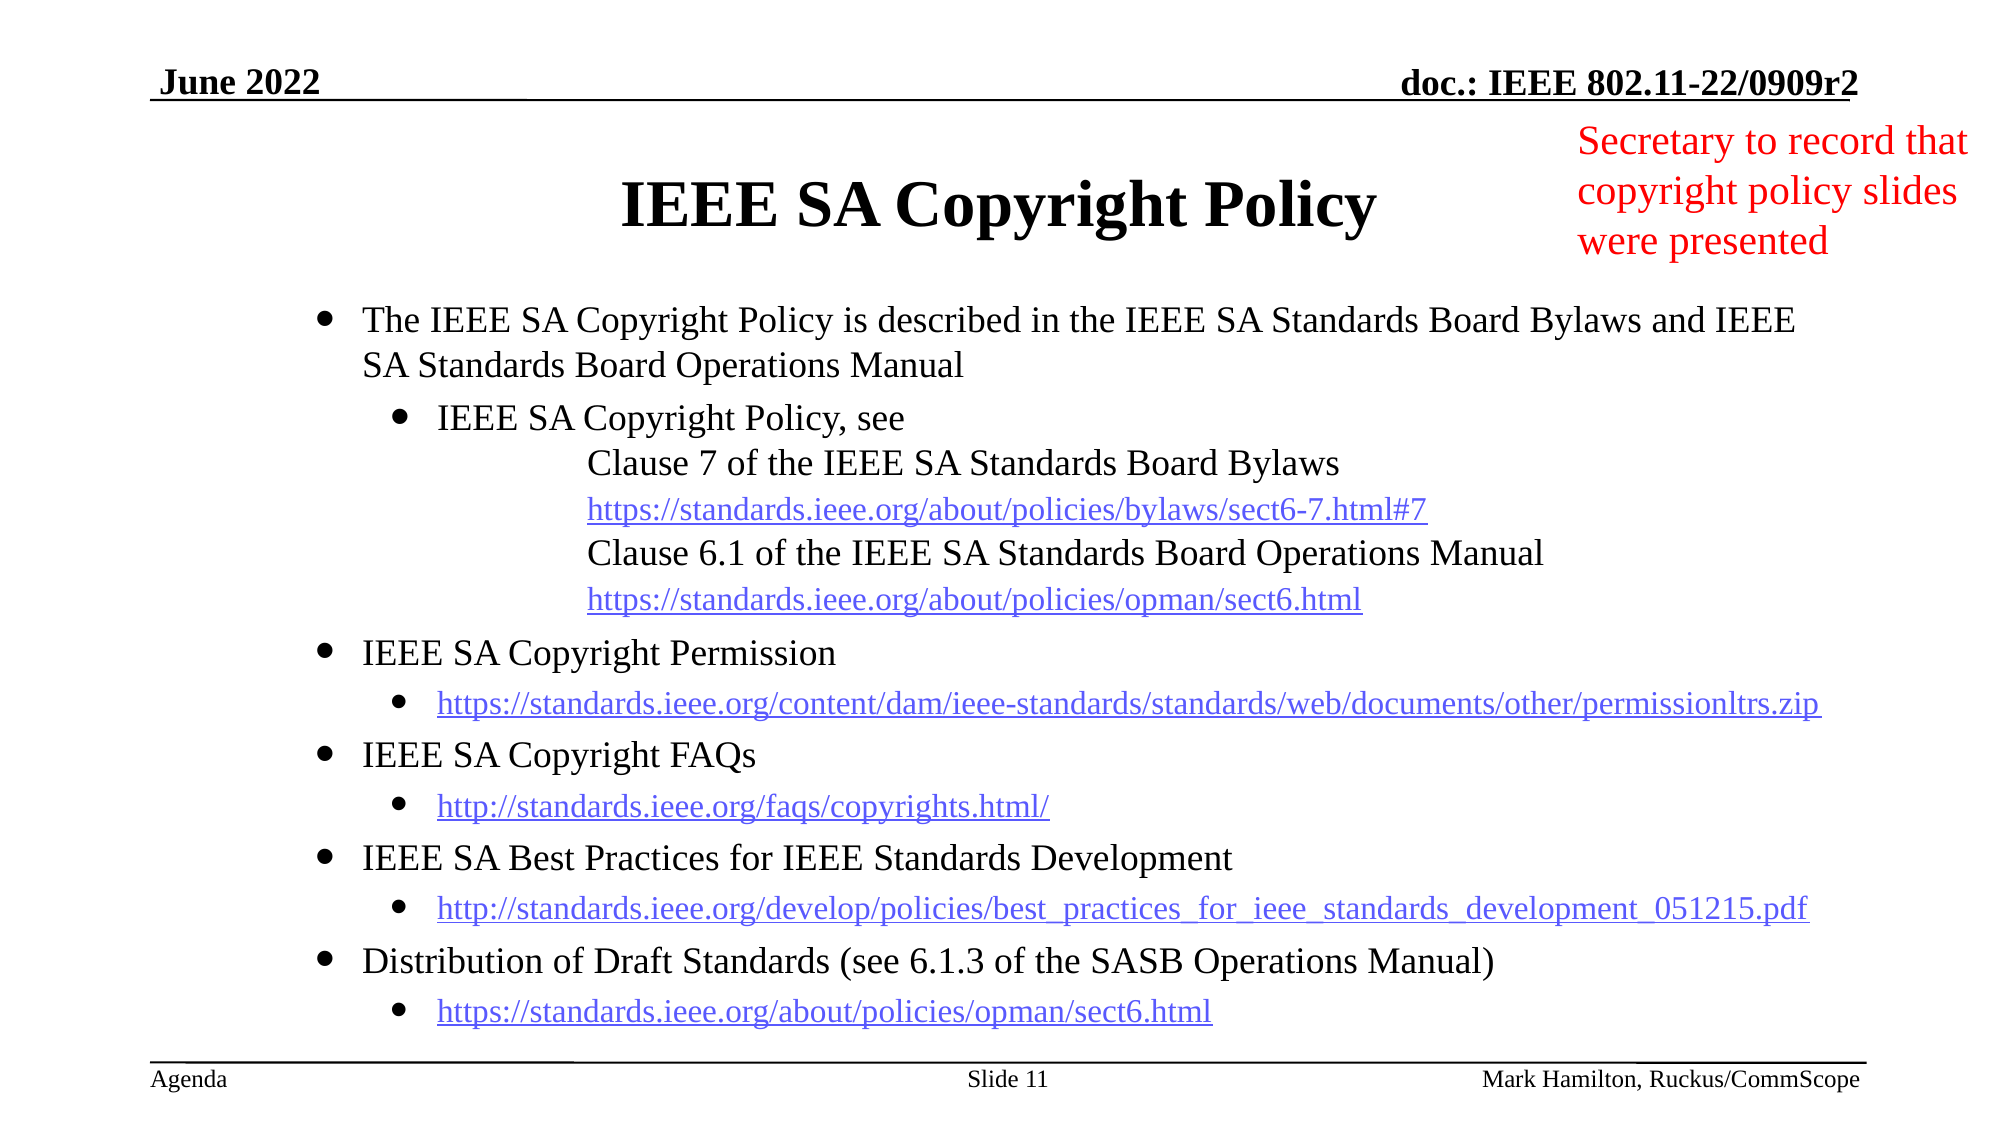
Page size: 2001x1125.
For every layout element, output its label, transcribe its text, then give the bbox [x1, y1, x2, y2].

text_box Secretary to record that copyright policy slides were presented [1562, 104, 1988, 270]
title IEEE SA Copyright Policy [149, 112, 1850, 287]
slide_number Slide 11 [950, 1061, 1067, 1123]
list The IEEE SA Copyright Policy is described in the IEEE SA Standards Board Bylaws and IEEE SA Standards Board Operations Manual IEEE SA Copyright Policy, see Clause 7 of the IEEE SA Standards Board Bylaws https://standards.ieee.org/about/policies/bylaws/sect6-7.html#7 Clause 6.1 of the IEEE SA Standards Board Operations Manual https://standards.ieee.org/about/policies/opman/sect6.html IEEE SA Copyright Permission https://standards.ieee.org/content/dam/ieee-standards/standards/web/documents/other/permissionltrs.zip IEEE SA Copyright FAQs http://standards.ieee.org/faqs/copyrights.html/ IEEE SA Best Practices for IEEE Standards Development http://standards.ieee.org/develop/policies/best_practices_for_ieee_standards_development_051215.pdf Distribution of Draft Standards (see 6.1.3 of the SASB Operations Manual) https://standards.ieee.org/about/policies/opman/sect6.html [149, 287, 1850, 1063]
